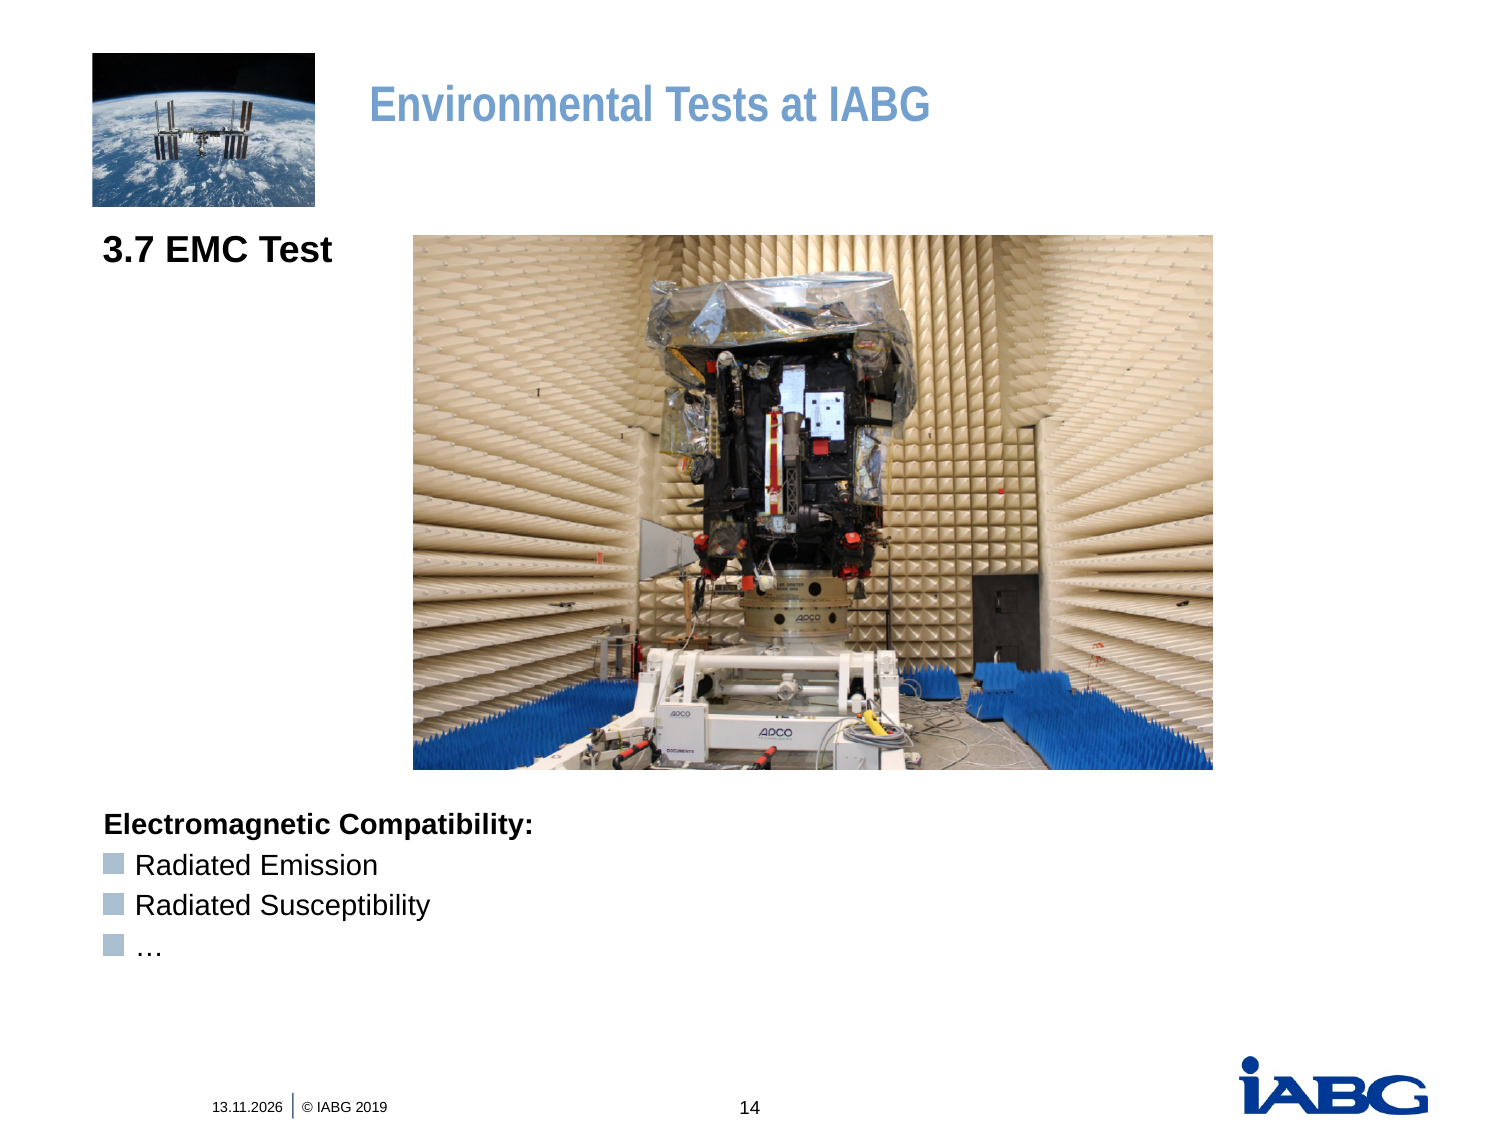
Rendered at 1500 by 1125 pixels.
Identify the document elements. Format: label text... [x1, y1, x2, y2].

picture [1239, 1056, 1428, 1115]
title Environmental Tests at IABG [369, 71, 1434, 131]
picture [103, 853, 124, 874]
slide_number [212, 1098, 316, 1116]
picture [92, 53, 315, 207]
picture [103, 934, 124, 956]
text_box 3.7 EMC Test [87, 217, 348, 277]
picture [103, 893, 124, 915]
picture [413, 234, 1213, 771]
text_box Electromagnetic Compatibility: Radiated Emission Radiated Susceptibility … [103, 805, 942, 1026]
slide_number 14 [714, 1095, 786, 1118]
